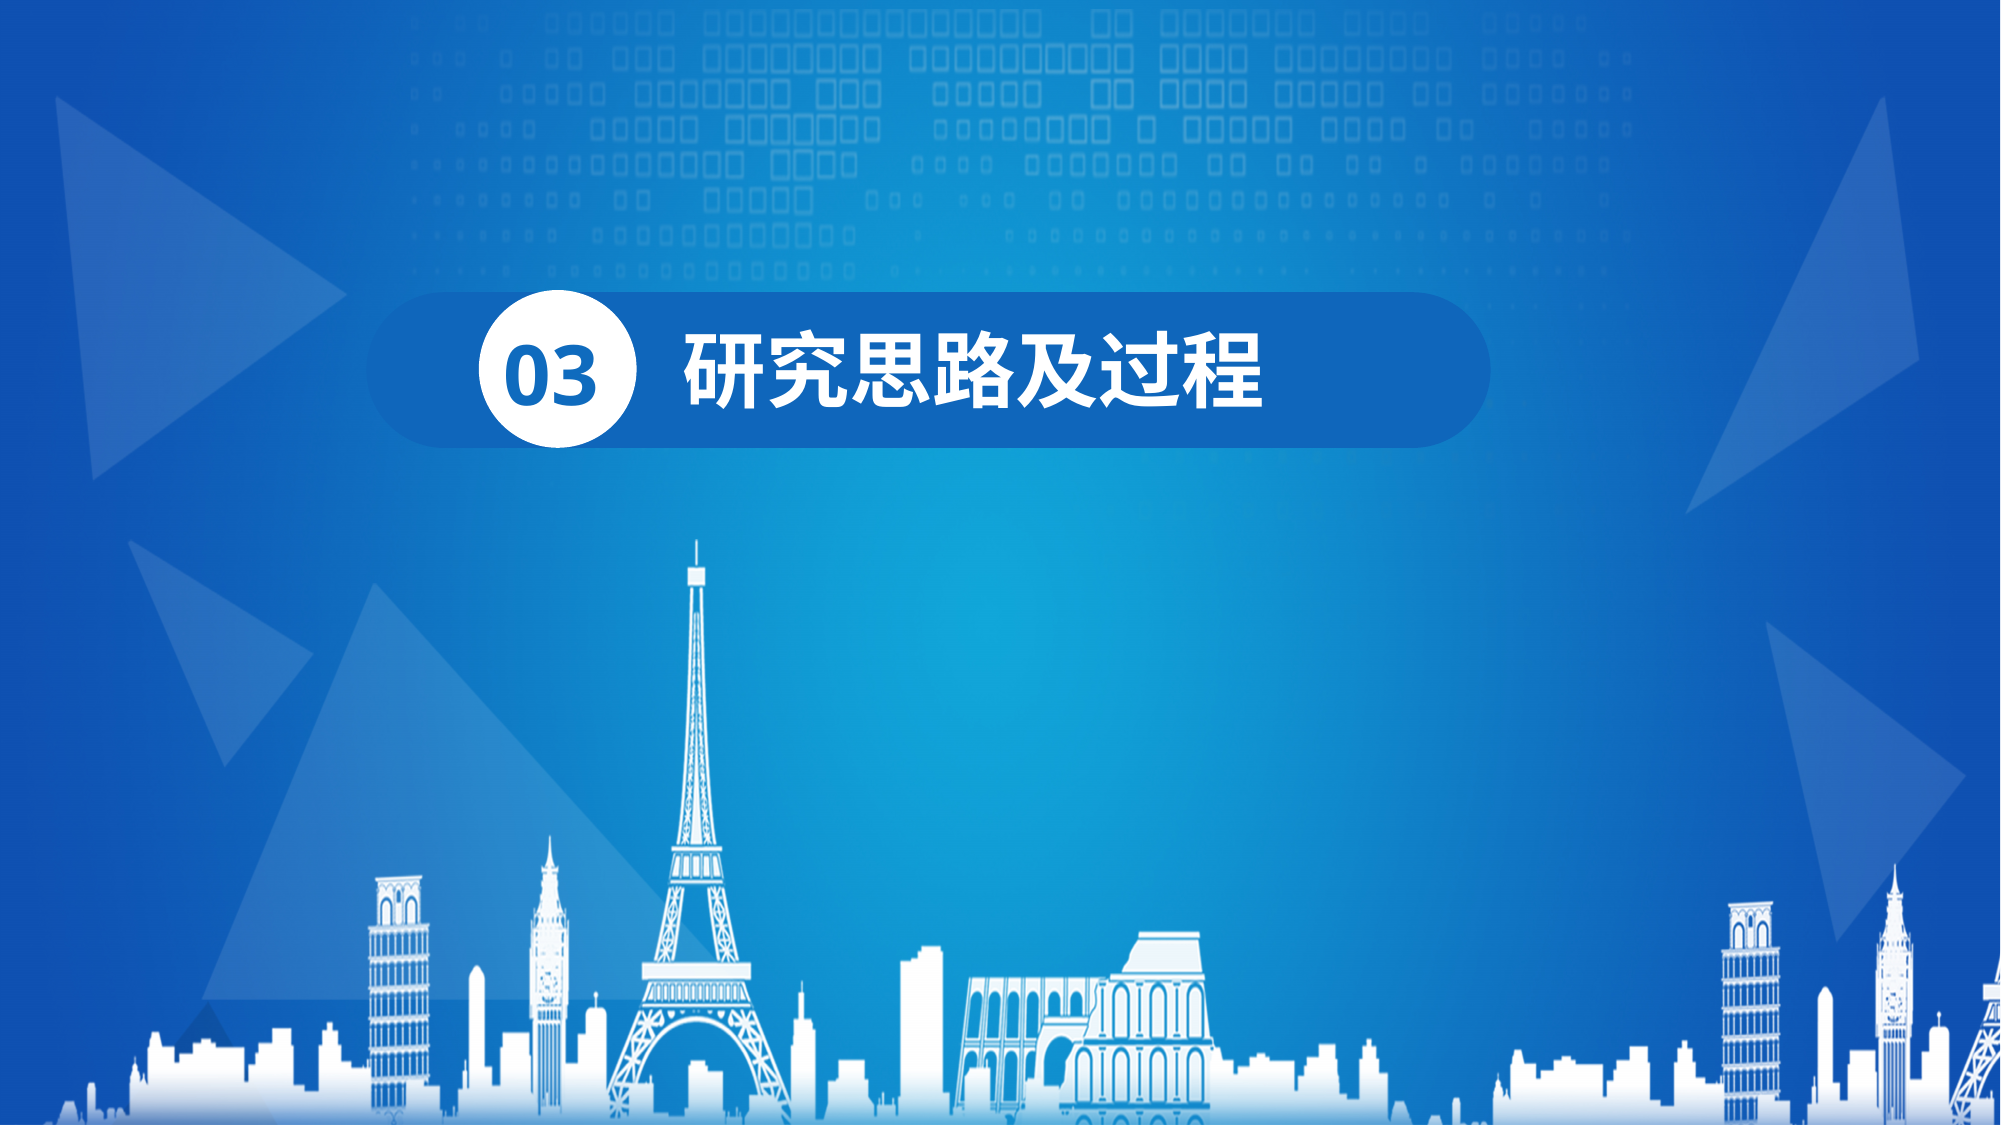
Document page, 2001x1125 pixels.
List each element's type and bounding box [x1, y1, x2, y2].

picture [1079, 1119, 1089, 1125]
text_box [366, 289, 1491, 448]
picture [0, 0, 2001, 1125]
